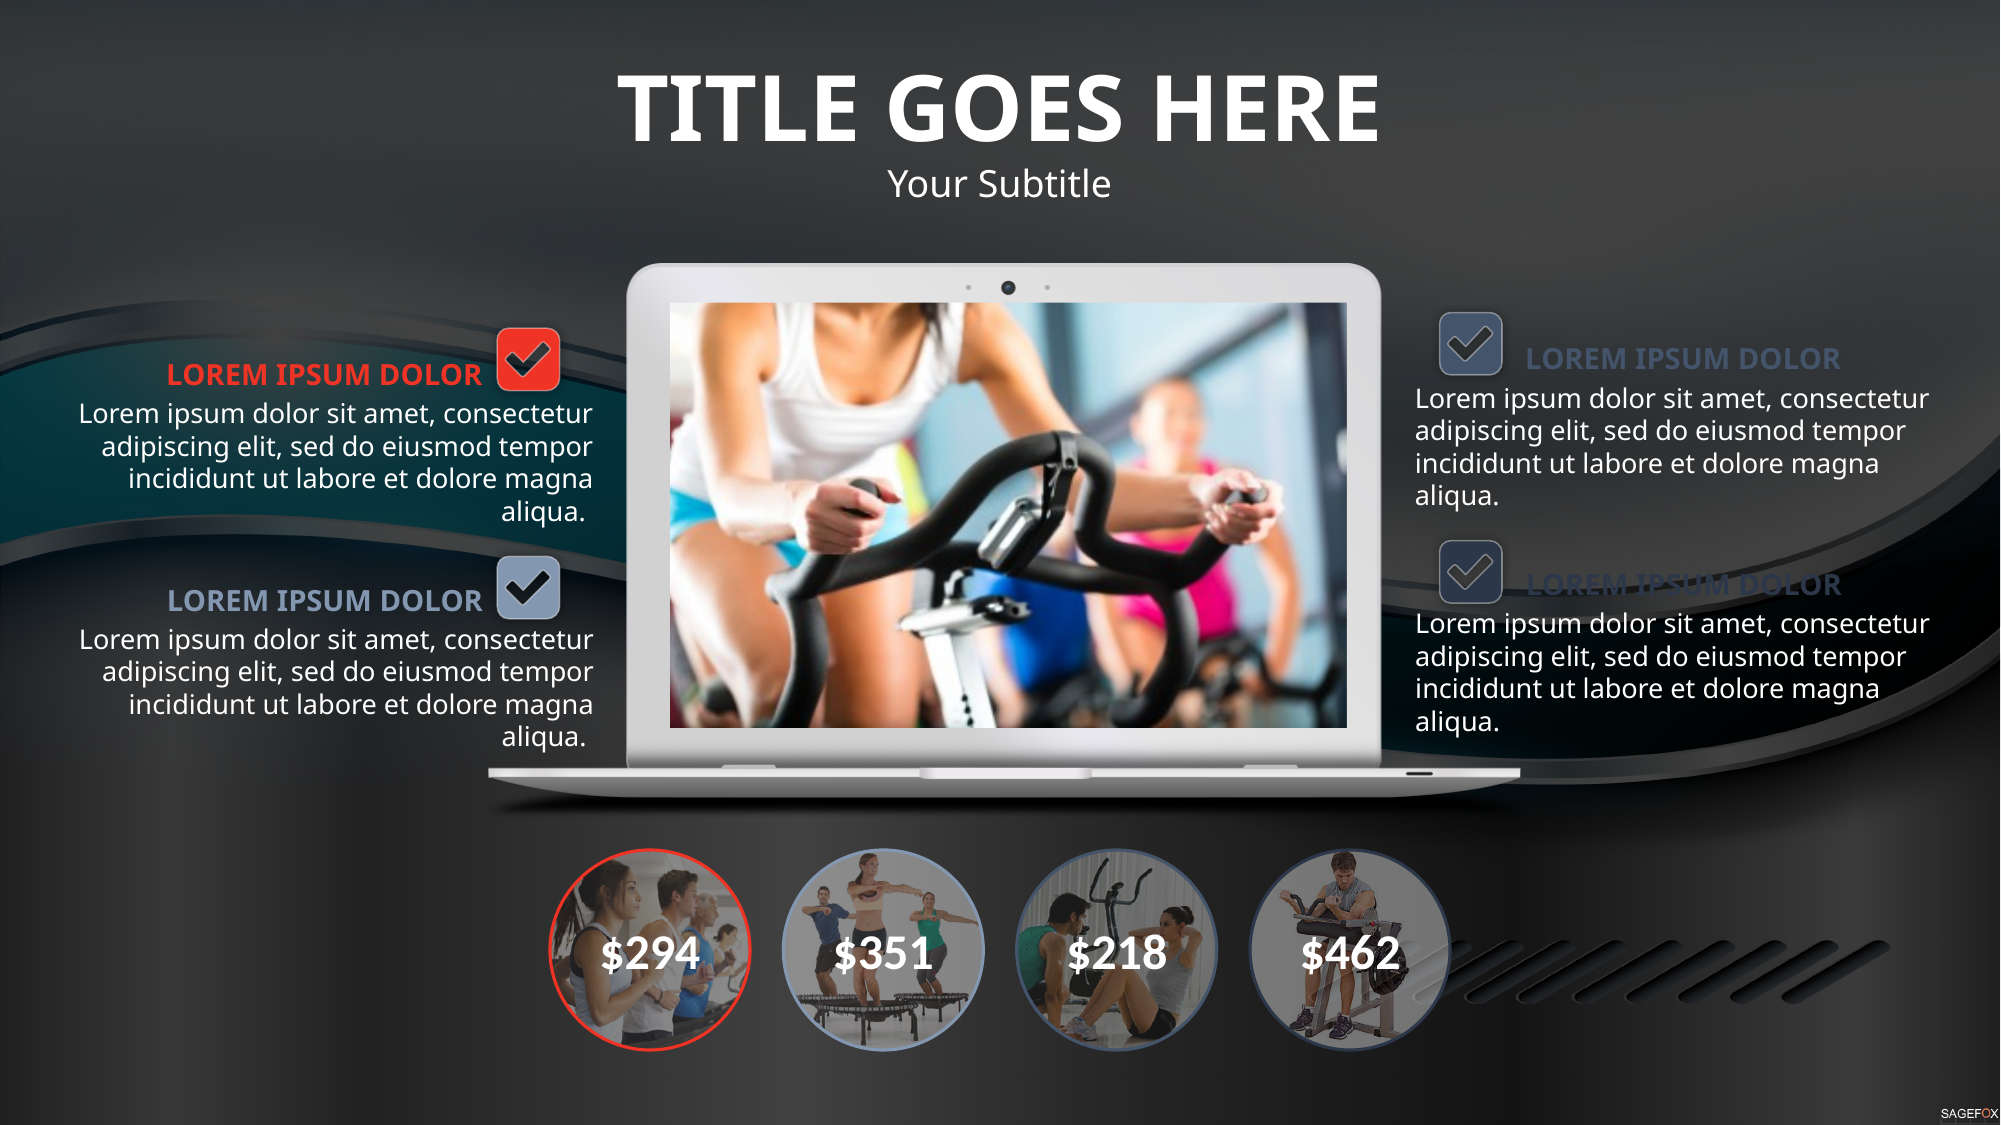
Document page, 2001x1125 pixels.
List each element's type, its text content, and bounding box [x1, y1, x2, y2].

text_box LOREM IPSUM DOLOR Lorem ipsum dolor sit amet, consectetur adipiscing elit, sed do eiusmod tempor incididunt ut labore et dolore magna aliqua. [1522, 558, 1968, 744]
text_box LOREM IPSUM DOLOR Lorem ipsum dolor sit amet, consectetur adipiscing elit, sed do eiusmod tempor incididunt ut labore et dolore magna aliqua. [41, 574, 486, 760]
text_box $462 [1250, 849, 1451, 1051]
picture [0, 0, 2001, 1125]
text_box $294 [549, 849, 751, 1051]
text_box TITLE GOES HERE Your Subtitle [548, 42, 1452, 212]
text_box $218 [1016, 849, 1217, 1051]
text_box LOREM IPSUM DOLOR Lorem ipsum dolor sit amet, consectetur adipiscing elit, sed do eiusmod tempor incididunt ut labore et dolore magna aliqua. [1522, 333, 1967, 519]
text_box LOREM IPSUM DOLOR Lorem ipsum dolor sit amet, consectetur adipiscing elit, sed do eiusmod tempor incididunt ut labore et dolore magna aliqua. [41, 349, 486, 535]
text_box $351 [783, 849, 984, 1051]
